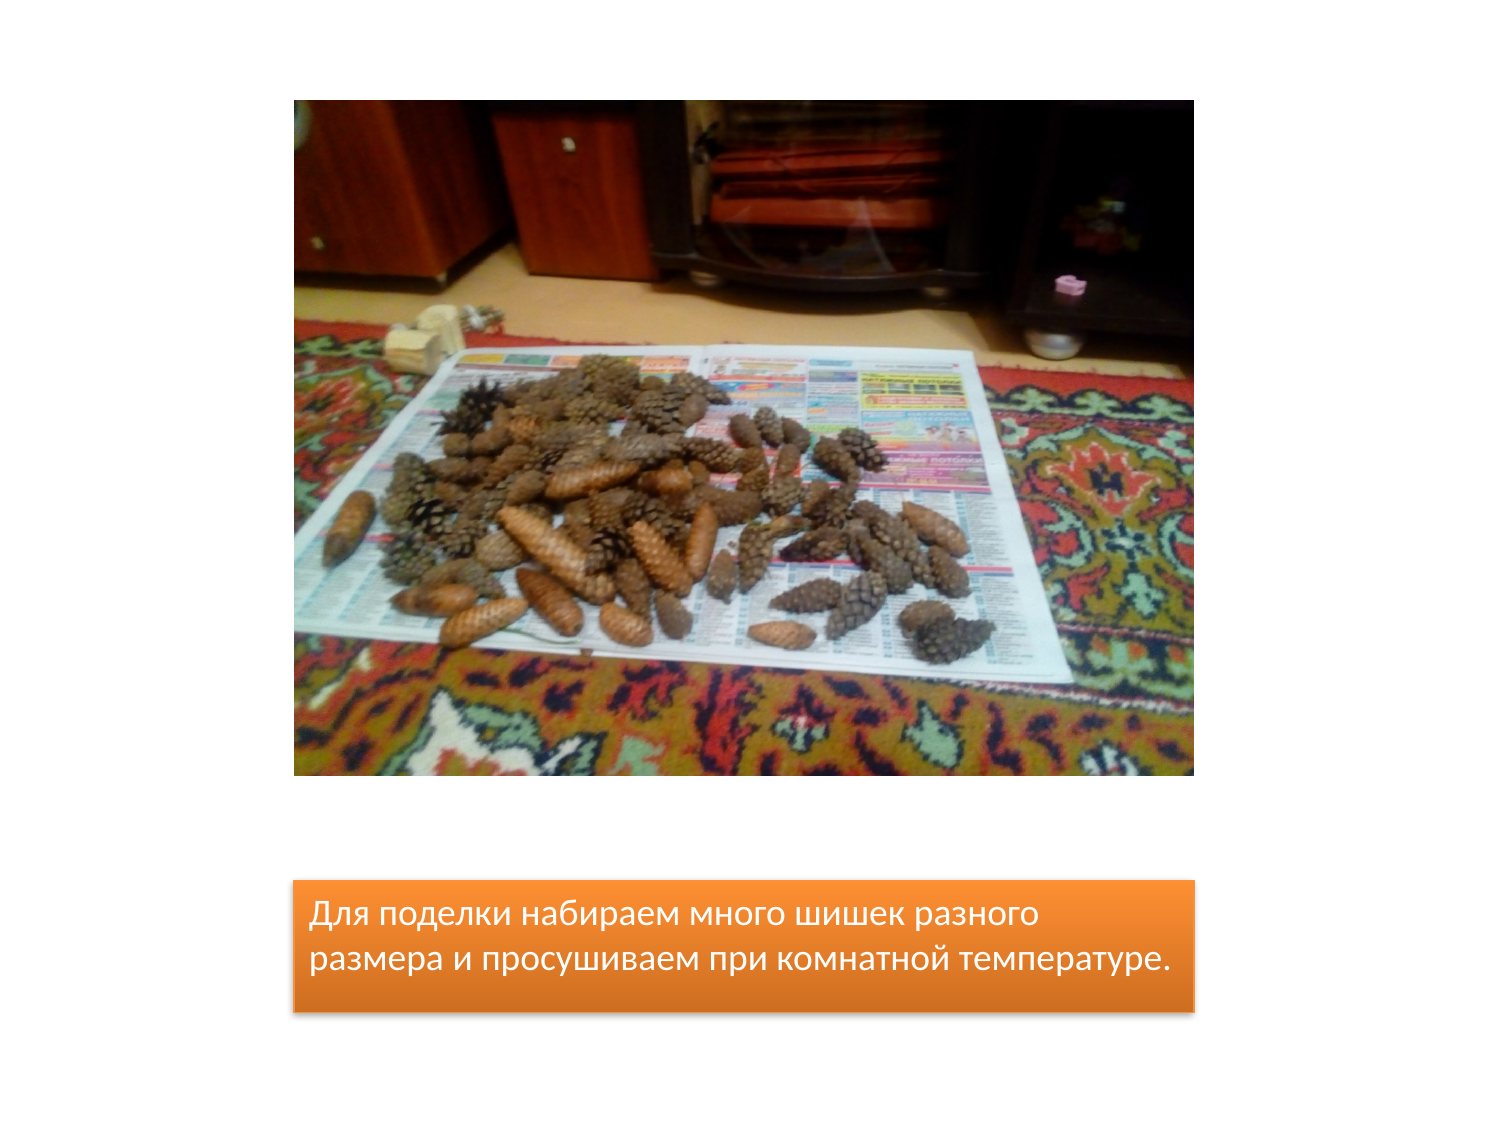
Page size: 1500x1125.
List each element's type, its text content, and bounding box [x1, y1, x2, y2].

picture [293, 100, 1195, 776]
list Для поделки набираем много шишек разного размера и просушиваем при комнатной температуре. [293, 880, 1195, 1013]
